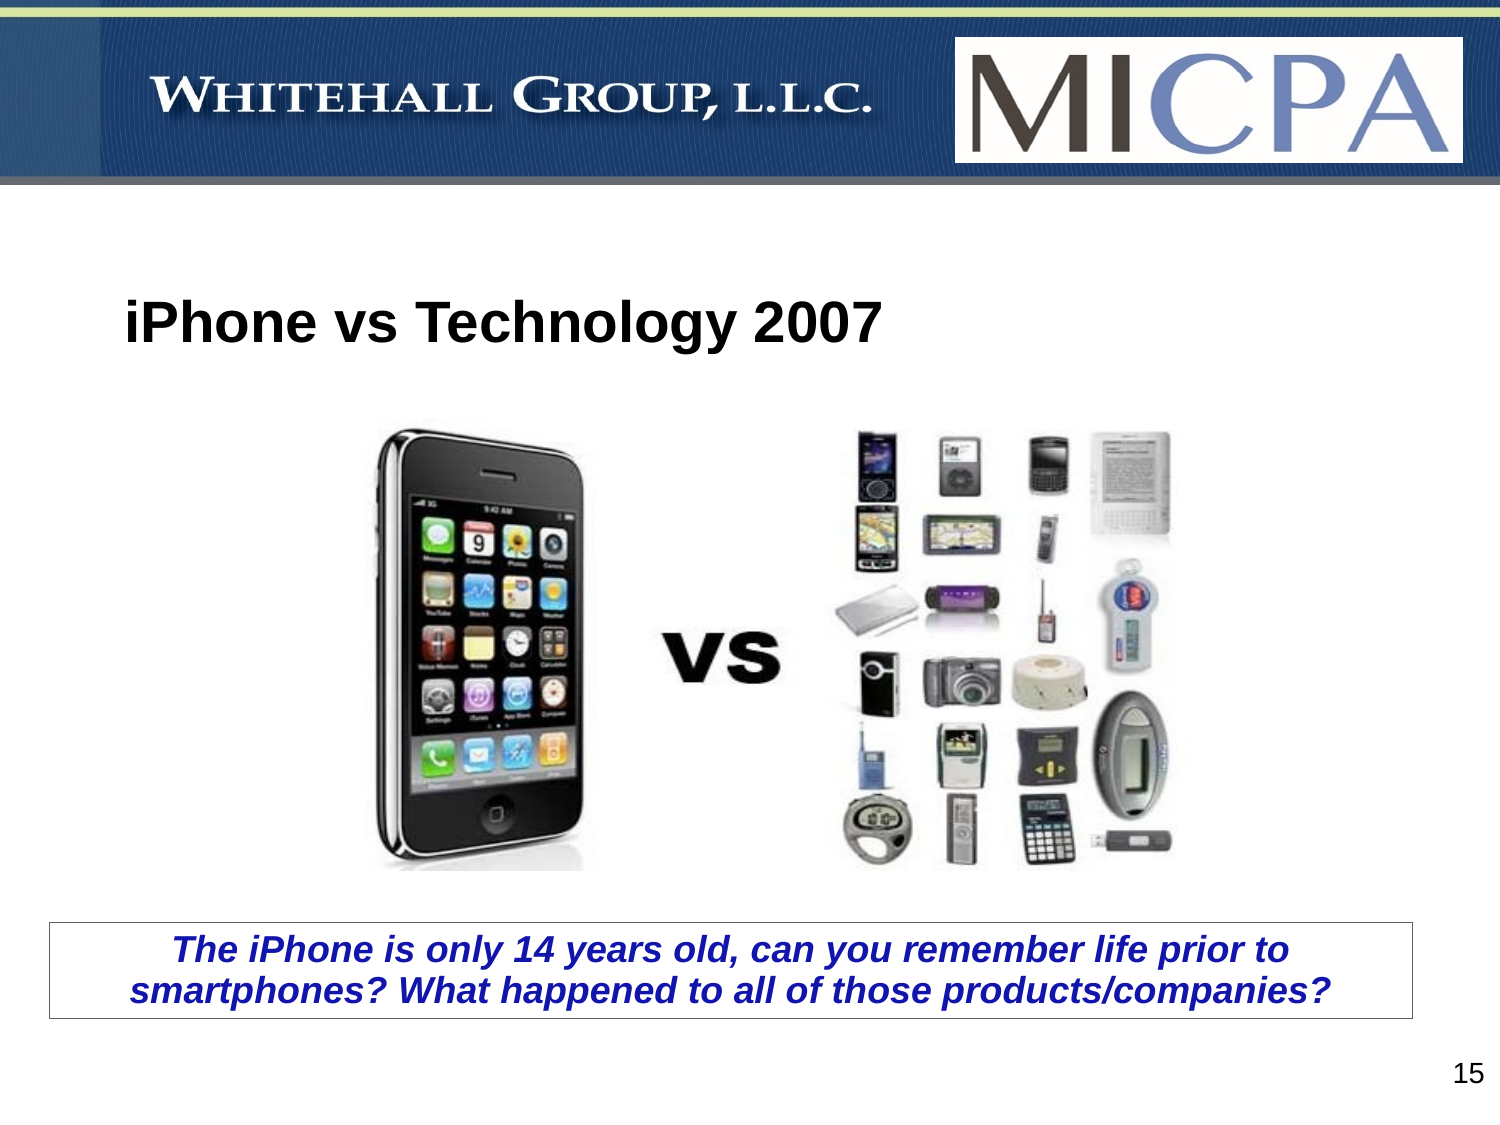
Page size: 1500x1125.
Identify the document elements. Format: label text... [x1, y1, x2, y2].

title iPhone vs Technology 2007 [50, 269, 976, 370]
picture [0, 0, 1500, 185]
picture [294, 406, 1206, 871]
slide_number 15 [1149, 1046, 1500, 1125]
text_box The iPhone is only 14 years old, can you remember life prior to smartphones? What happened to all of those products/companies? [49, 922, 1413, 1019]
